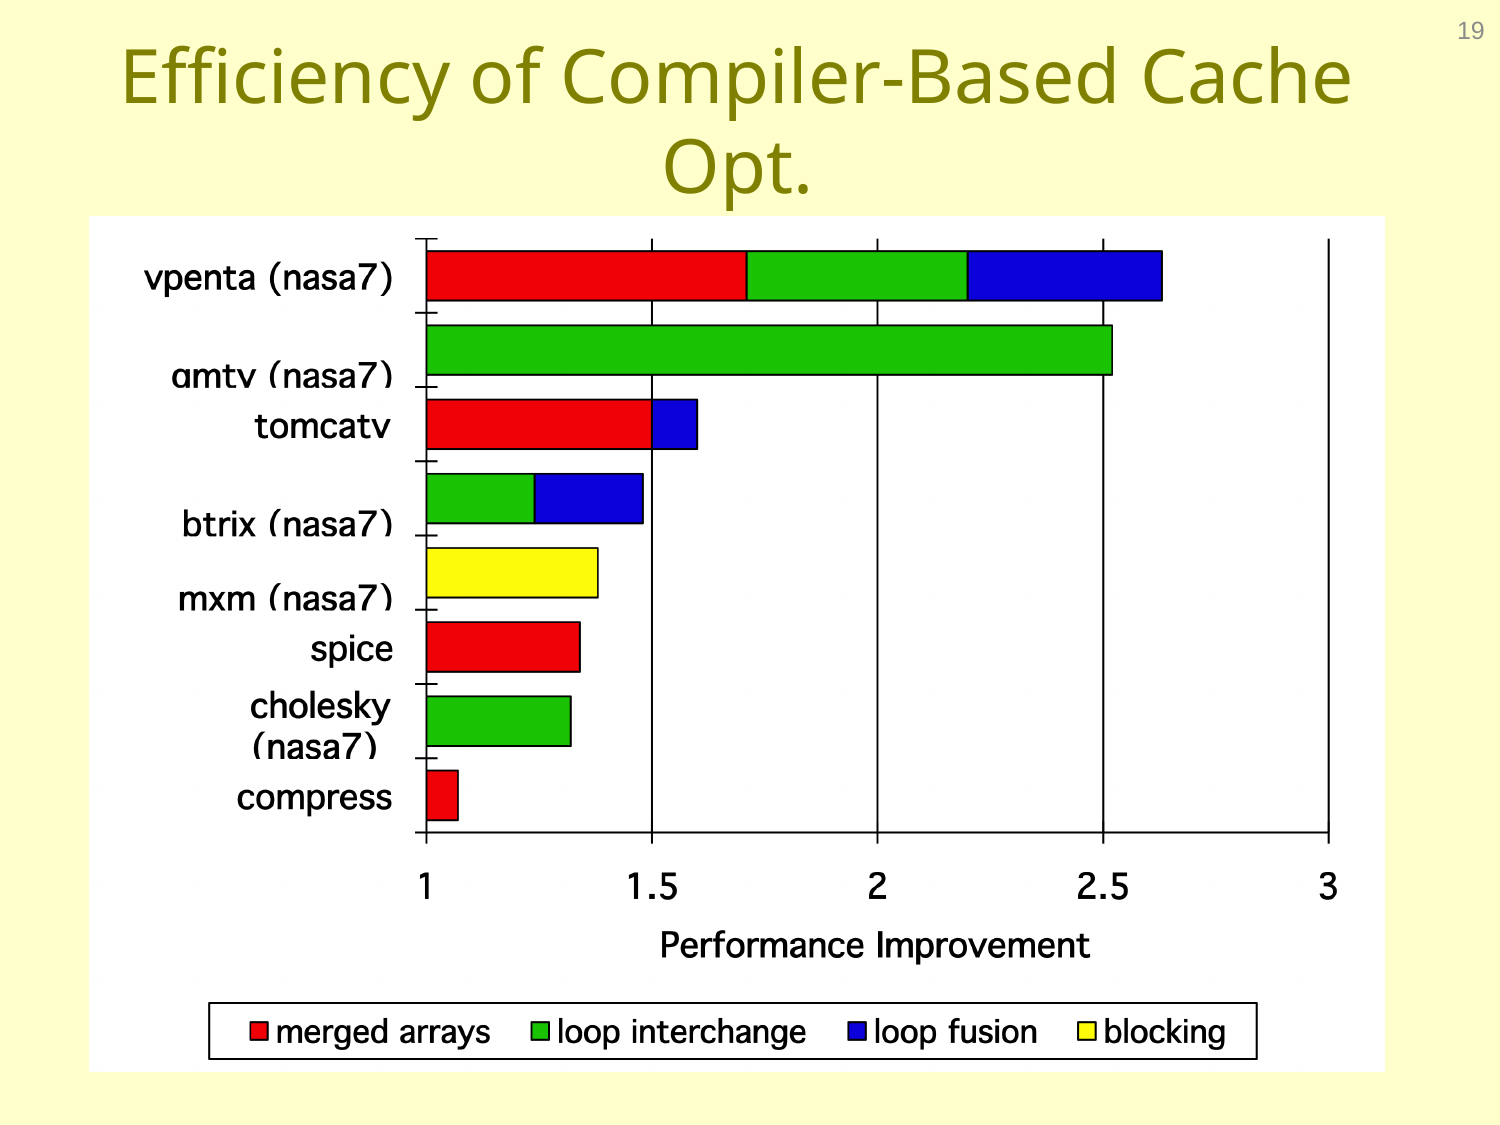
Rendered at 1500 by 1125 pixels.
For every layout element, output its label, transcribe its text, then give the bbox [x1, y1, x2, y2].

title Efficiency of Compiler-Based Cache Opt. [87, 24, 1388, 213]
slide_number 19 [1149, 0, 1500, 60]
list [89, 215, 1386, 1072]
